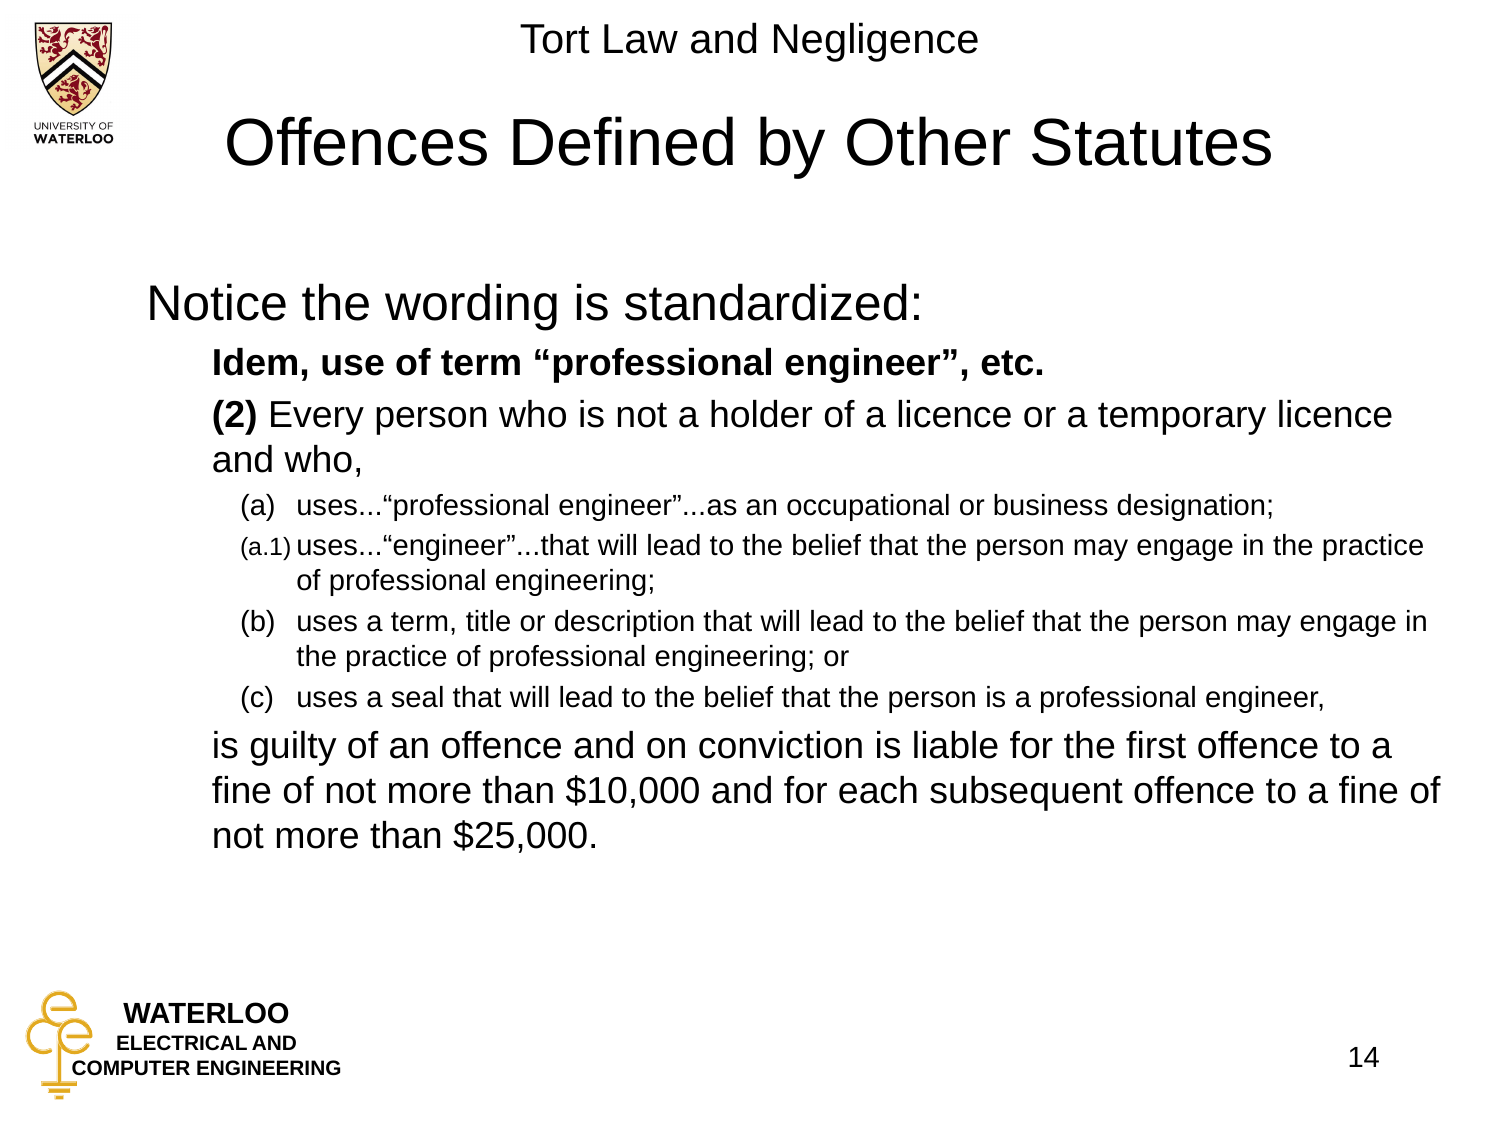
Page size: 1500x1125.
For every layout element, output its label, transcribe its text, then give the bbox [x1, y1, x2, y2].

list Notice the wording is standardized: Idem, use of term “professional engineer”, etc. (2) Every person who is not a holder of a licence or a temporary licence and who, (a) uses...“professional engineer”...as an occupational or business designation; (a.1) uses...“engineer”...that will lead to the belief that the person may engage in the practice of professional engineering; (b) uses a term, title or description that will lead to the belief that the person may engage in the practice of professional engineering; or (c) uses a seal that will lead to the belief that the person is a professional engineer, is guilty of an offence and on conviction is liable for the first offence to a fine of not more than $10,000 and for each subsequent offence to a fine of not more than $25,000. [74, 262, 1460, 932]
title Offences Defined by Other Statutes [74, 44, 1426, 233]
picture [5, 14, 141, 152]
picture [21, 986, 97, 1104]
